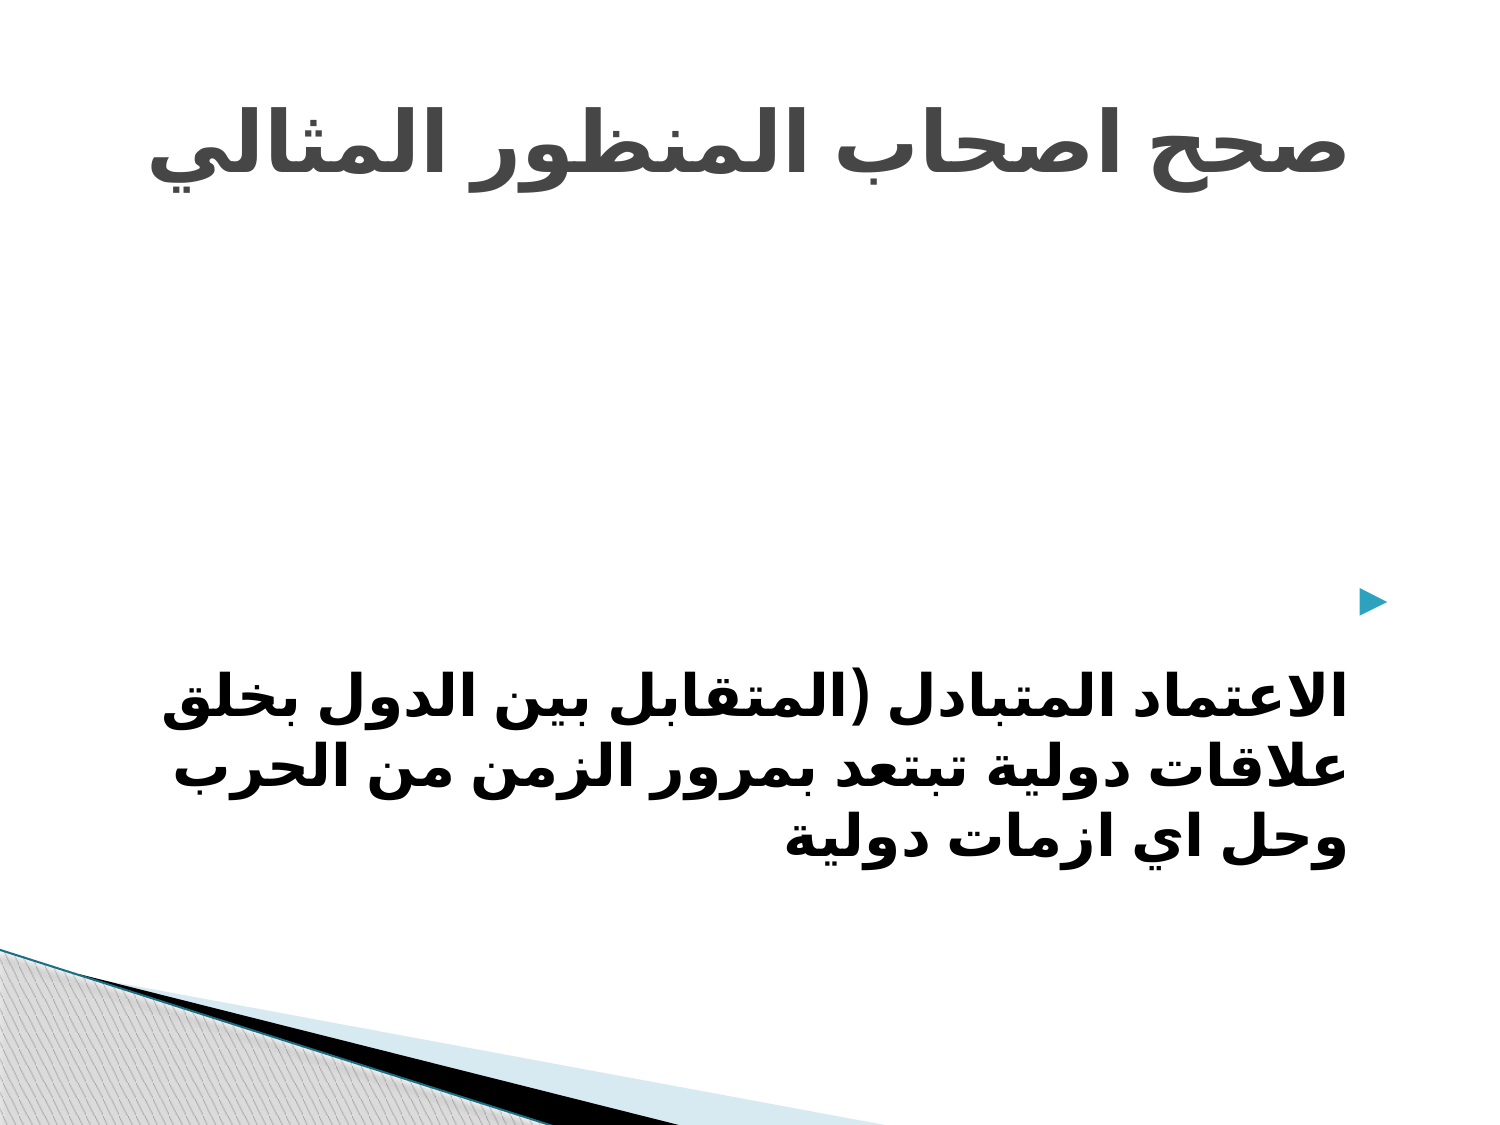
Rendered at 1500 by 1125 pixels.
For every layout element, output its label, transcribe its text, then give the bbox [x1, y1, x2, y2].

list الاعتماد المتبادل (المتقابل بين الدول بخلق علاقات دولية تبتعد بمرور الزمن من الحرب وحل اي ازمات دولية [75, 243, 1425, 986]
title صحح اصحاب المنظور المثالي [75, 45, 1425, 233]
